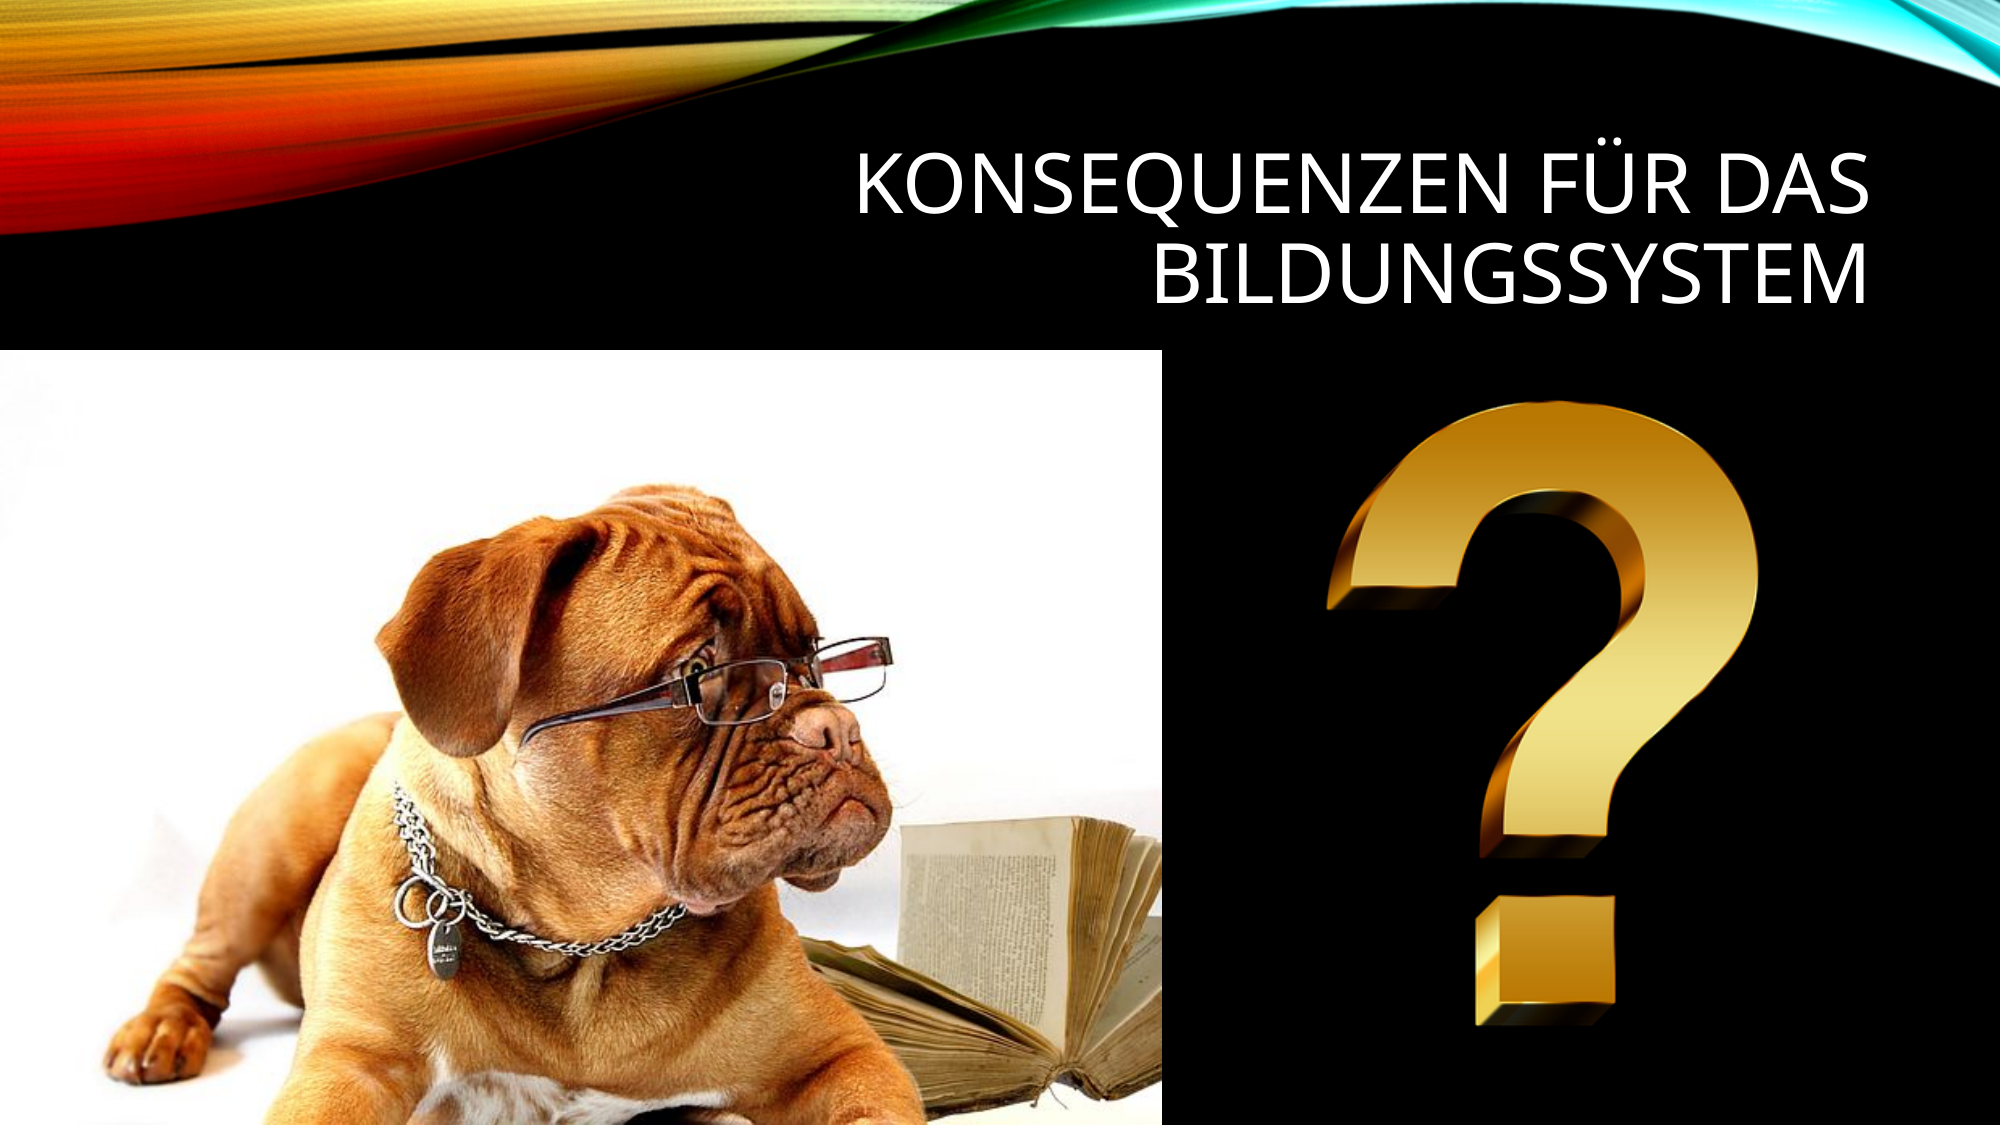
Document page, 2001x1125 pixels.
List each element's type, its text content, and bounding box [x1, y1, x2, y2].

picture [0, 350, 1162, 1125]
picture [0, 0, 2000, 237]
picture [1180, 337, 1932, 1088]
title Konsequenzen für das Bildungssystem [474, 125, 1888, 338]
